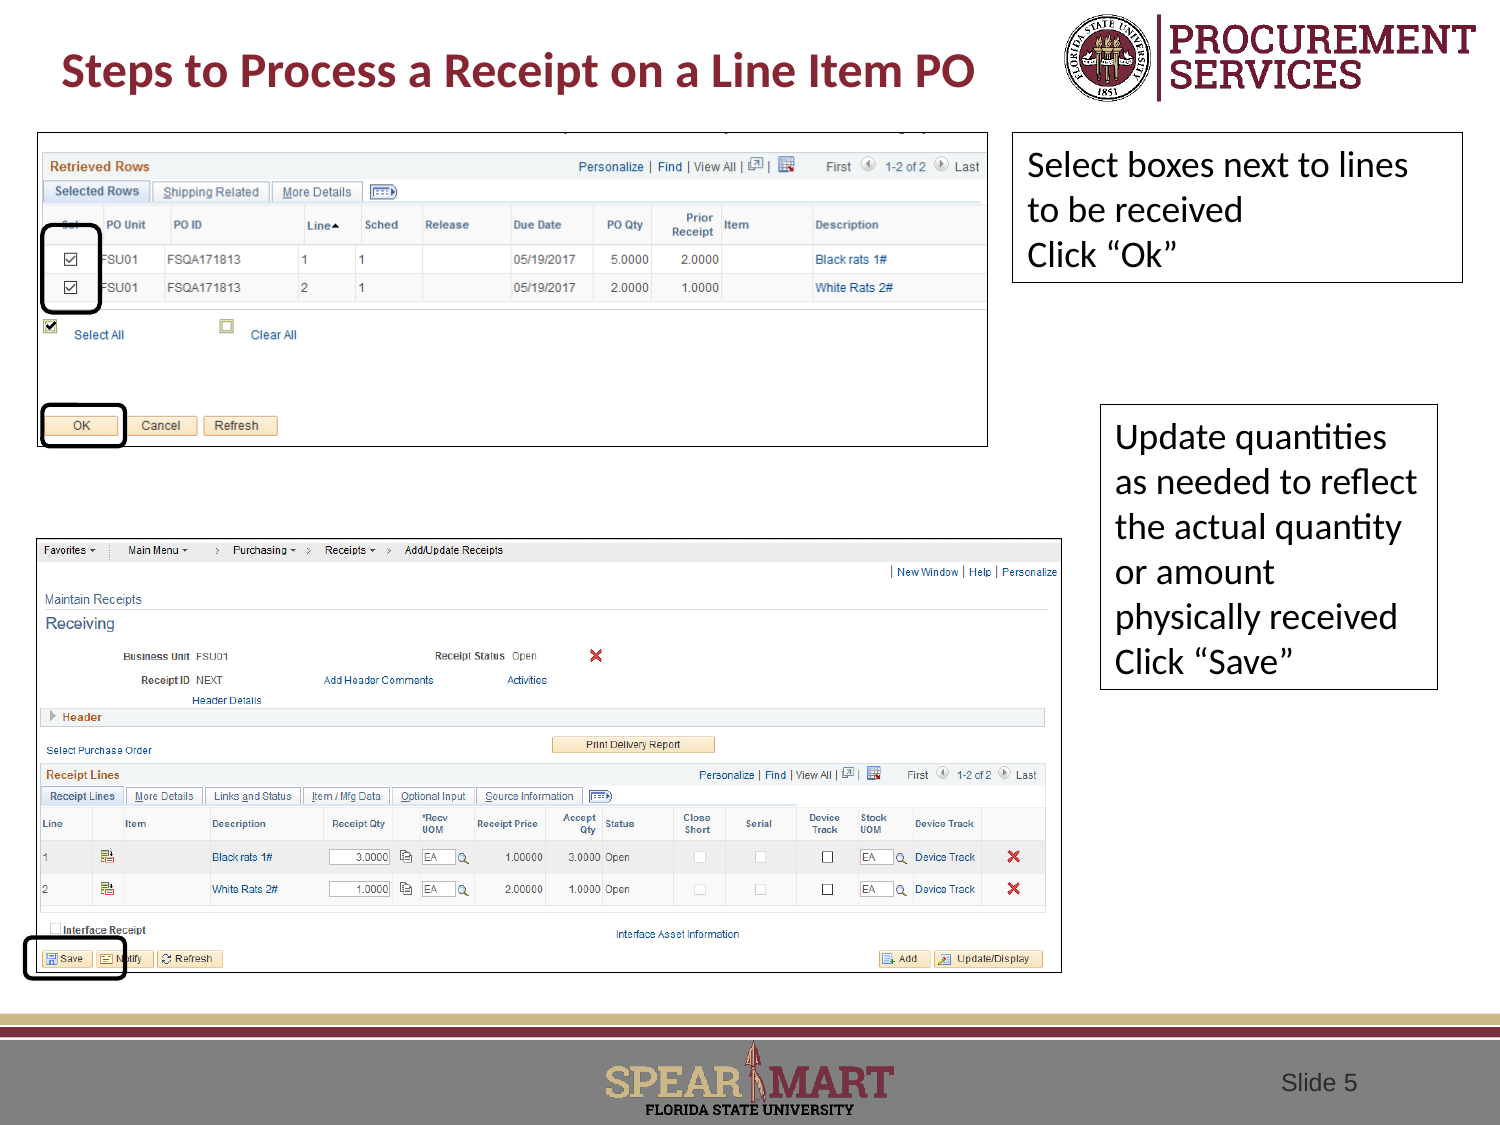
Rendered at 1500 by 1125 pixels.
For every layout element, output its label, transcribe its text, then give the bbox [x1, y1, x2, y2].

picture [36, 538, 1063, 974]
picture [37, 132, 988, 447]
text_box Update quantities as needed to reflect the actual quantity or amount physically received Click “Save” [1100, 404, 1438, 690]
text_box Steps to Process a Receipt on a Line Item PO [46, 29, 991, 105]
text_box Select boxes next to lines to be received Click “Ok” [1012, 132, 1463, 283]
text_box [22, 935, 38, 981]
picture [606, 1040, 894, 1115]
picture [1062, 12, 1500, 104]
